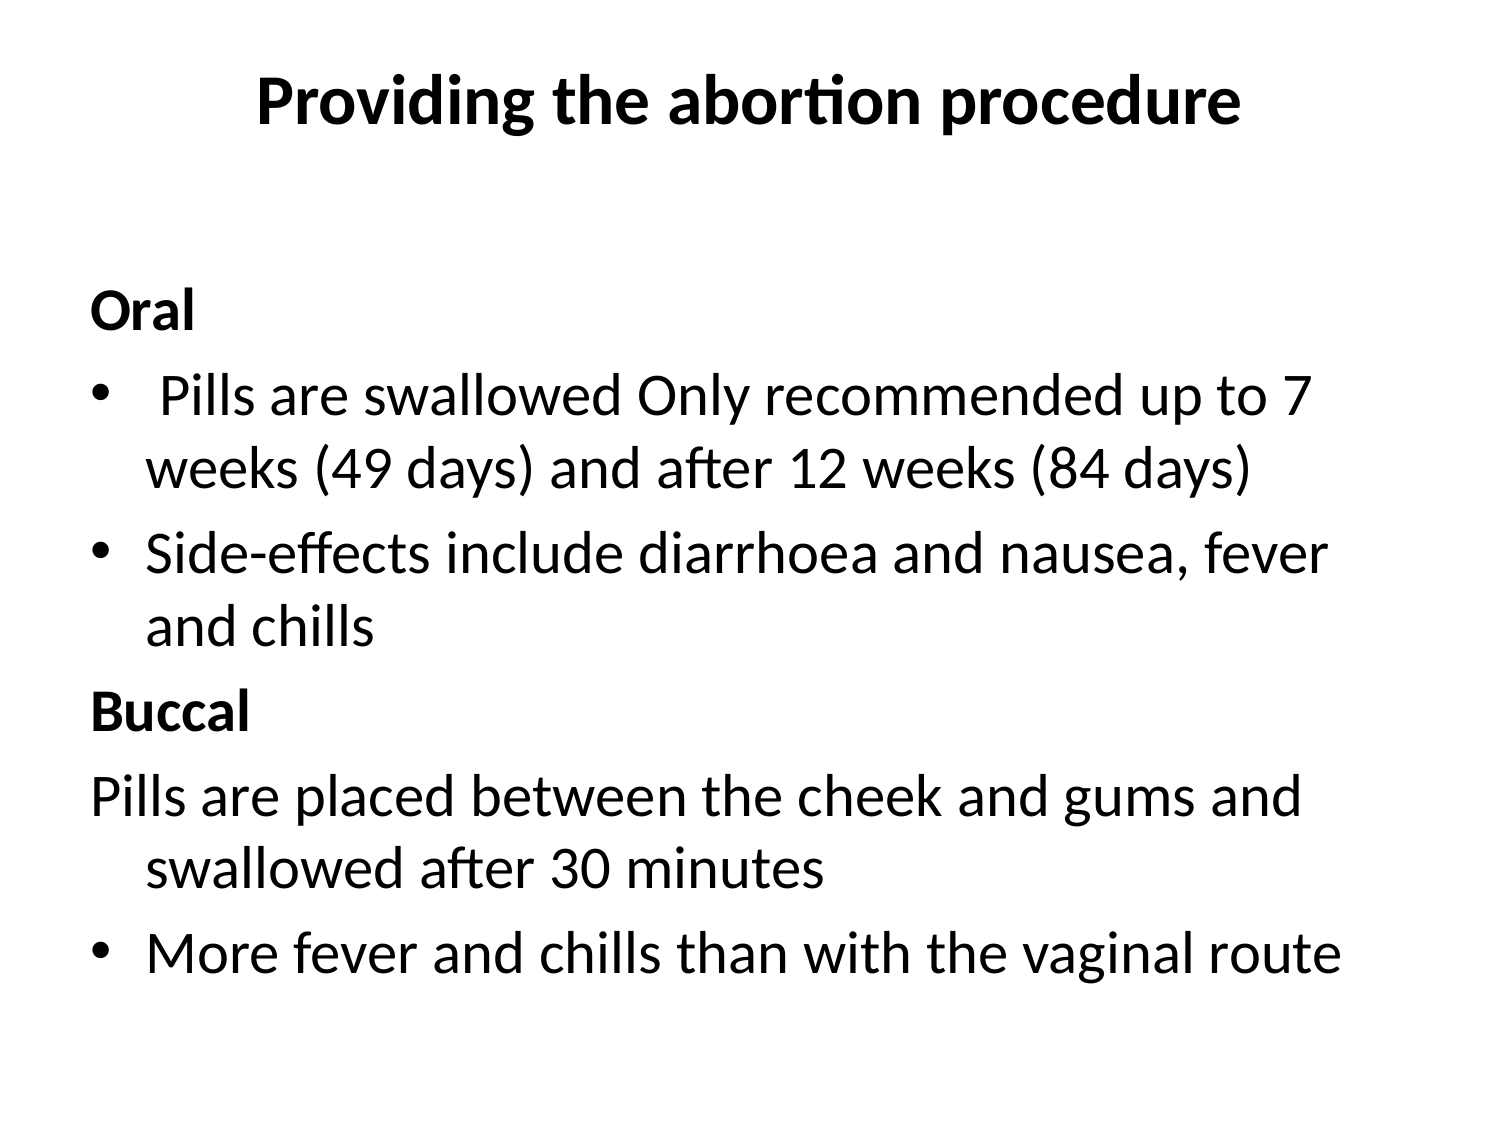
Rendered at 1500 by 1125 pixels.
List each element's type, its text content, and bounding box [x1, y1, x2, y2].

list Oral Pills are swallowed Only recommended up to 7 weeks (49 days) and after 12 weeks (84 days) Side-effects include diarrhoea and nausea, fever and chills Buccal Pills are placed between the cheek and gums and swallowed after 30 minutes More fever and chills than with the vaginal route [75, 262, 1425, 1005]
title Providing the abortion procedure [75, 45, 1425, 233]
